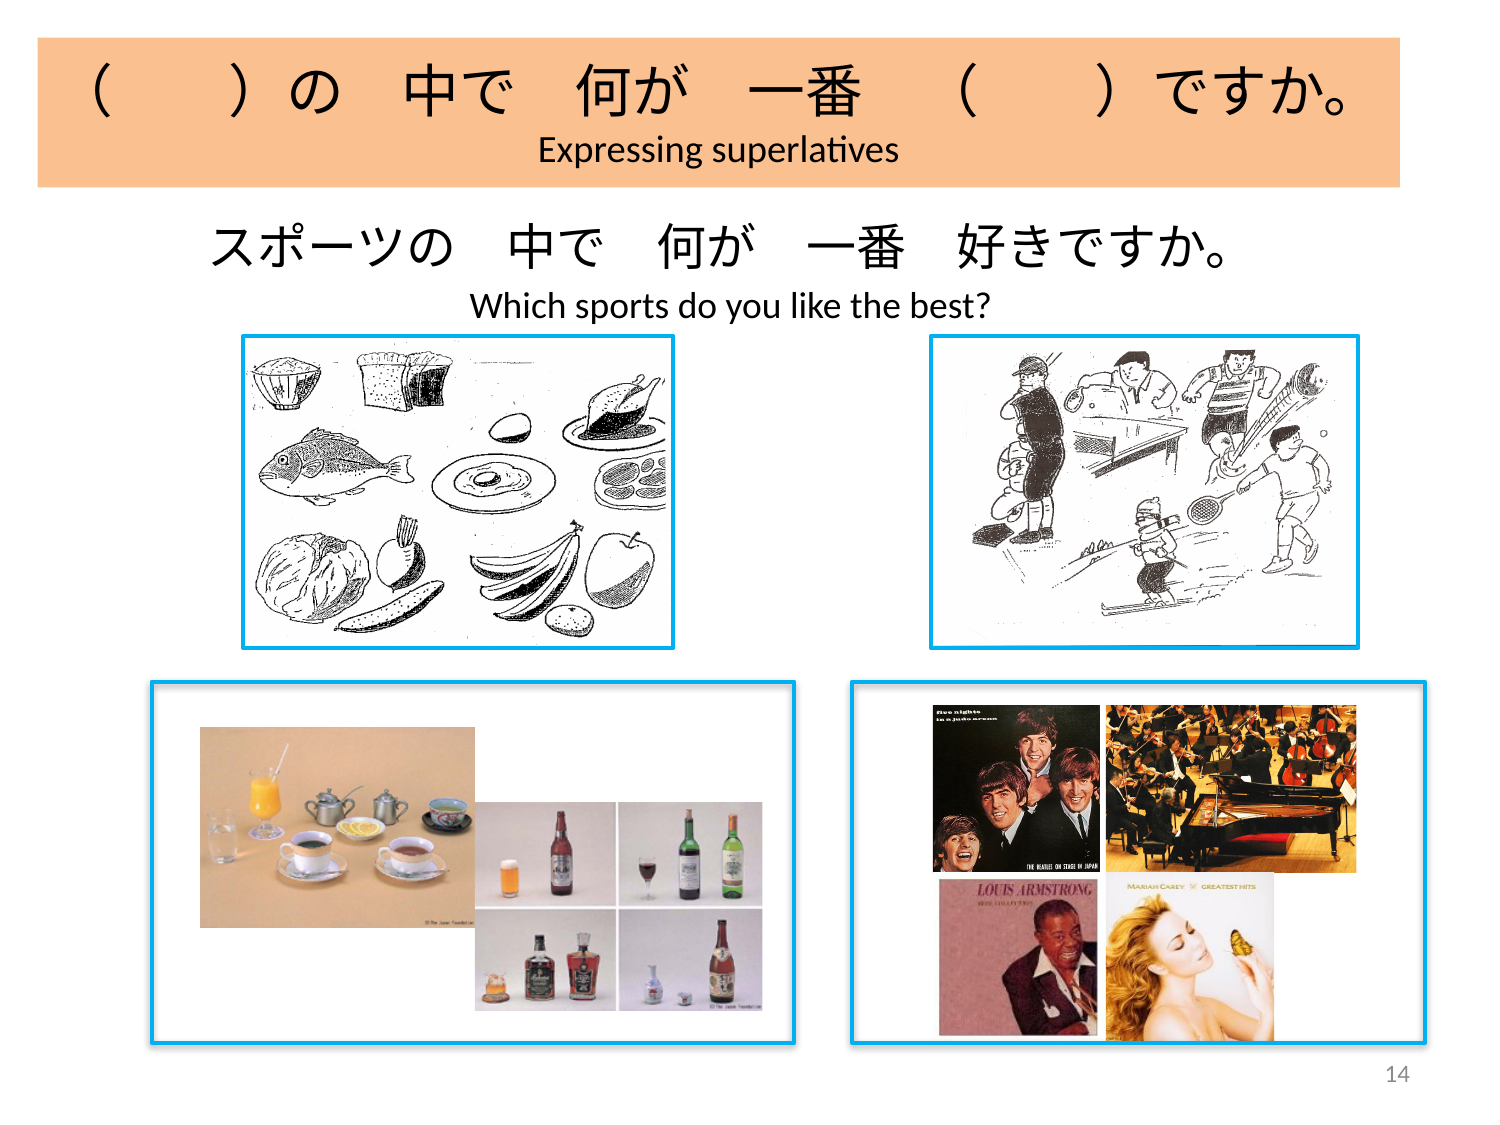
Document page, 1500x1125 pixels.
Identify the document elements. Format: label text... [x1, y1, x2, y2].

picture [199, 727, 763, 1012]
text_box スポーツの 中で 何が 一番 好きですか。 Which sports do you like the best? [124, 224, 1338, 332]
slide_number 14 [1074, 1051, 1425, 1103]
picture [246, 339, 670, 645]
picture [932, 704, 1357, 1040]
title （ ）の 中で 何が 一番 （ ）ですか。 Expressing superlatives [37, 37, 1400, 188]
text_box [851, 681, 1426, 1043]
text_box [151, 681, 795, 1043]
picture [934, 339, 1355, 645]
